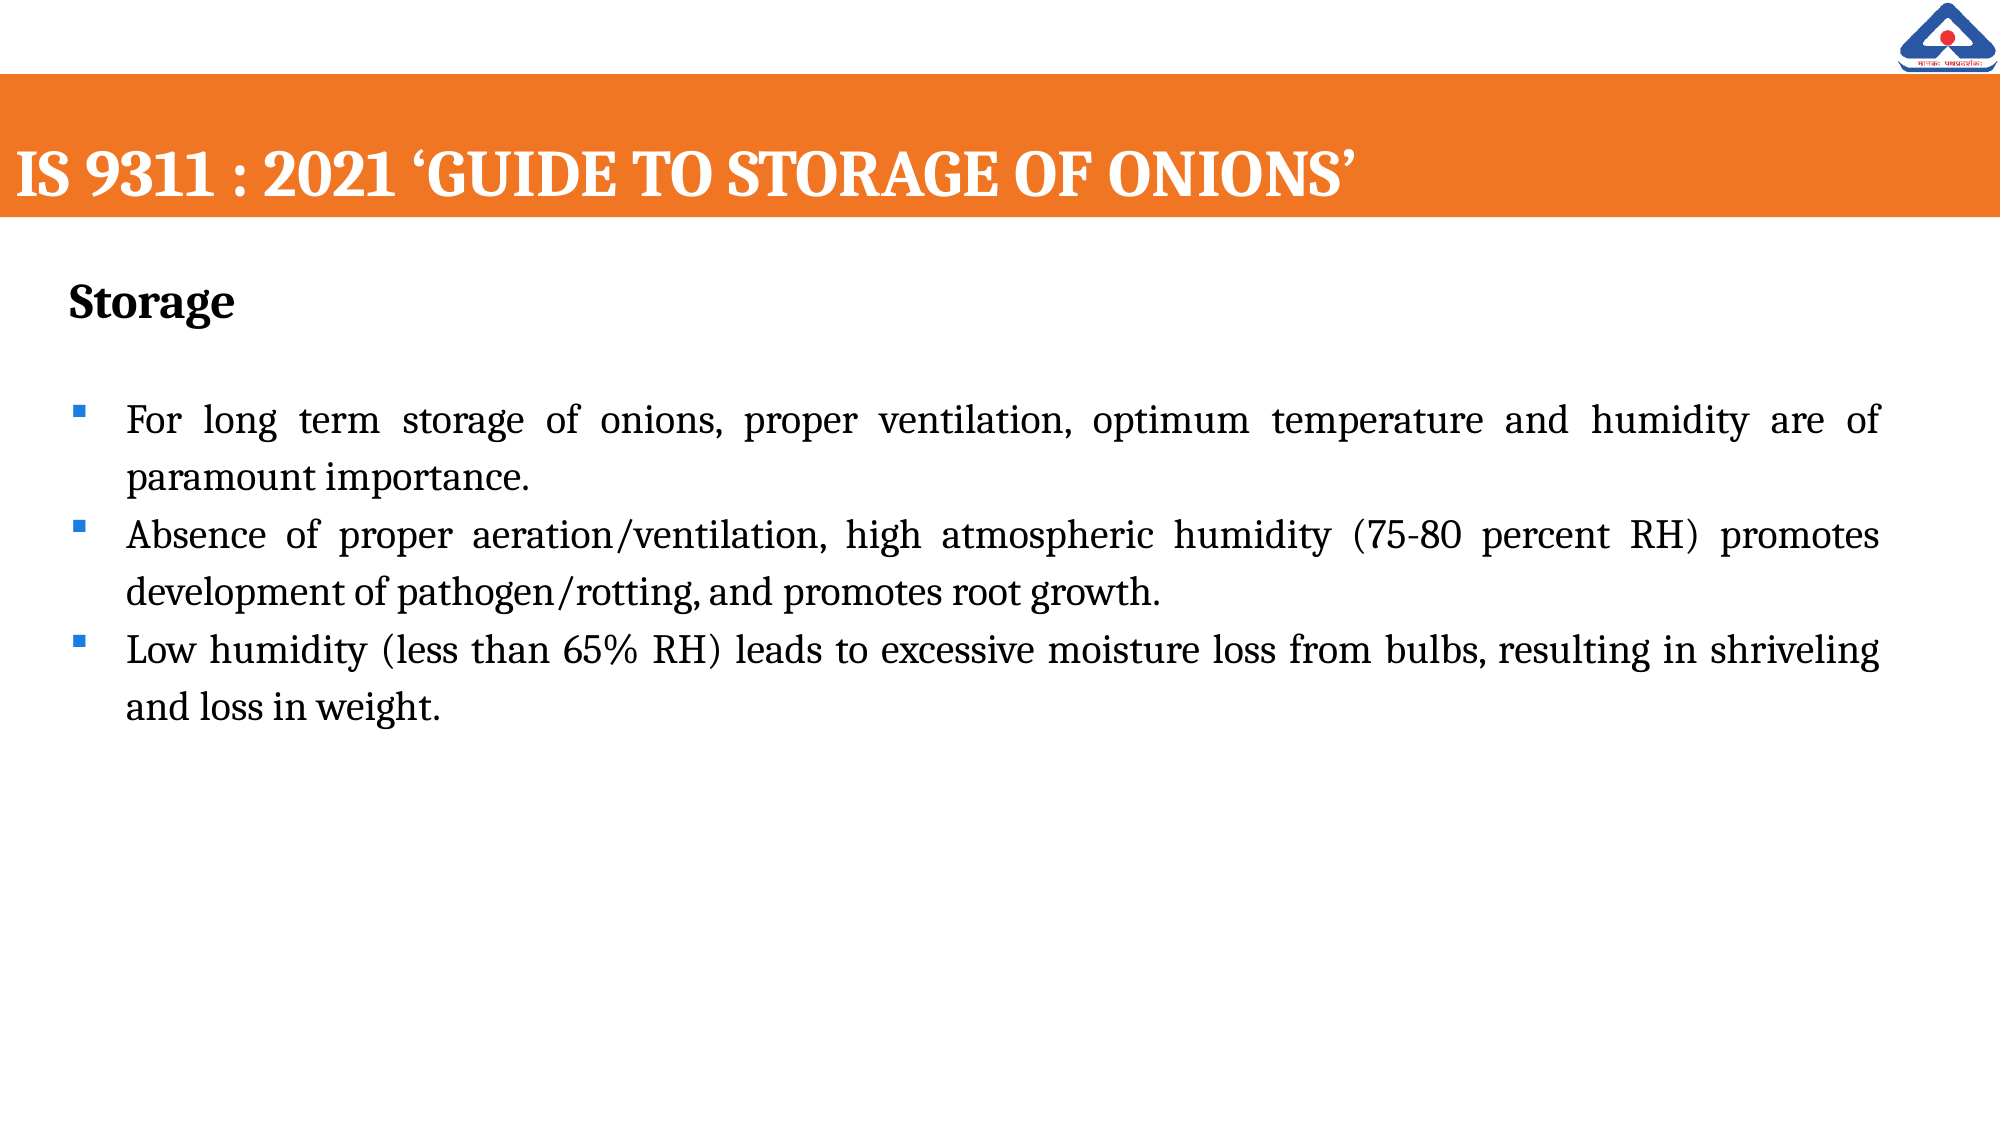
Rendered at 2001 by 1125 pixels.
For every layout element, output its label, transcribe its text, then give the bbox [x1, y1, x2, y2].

text_box For long term storage of onions, proper ventilation, optimum temperature and humidity are of paramount importance. Absence of proper aeration/ventilation, high atmospheric humidity (75-80 percent RH) promotes development of pathogen/rotting, and promotes root growth. Low humidity (less than 65% RH) leads to excessive moisture loss from bulbs, resulting in shriveling and loss in weight. [55, 376, 1895, 737]
picture [1894, 0, 2000, 75]
text_box IS 9311 : 2021 ‘Guide to storage of onions’ [0, 74, 2000, 218]
text_box Storage [55, 252, 1068, 336]
